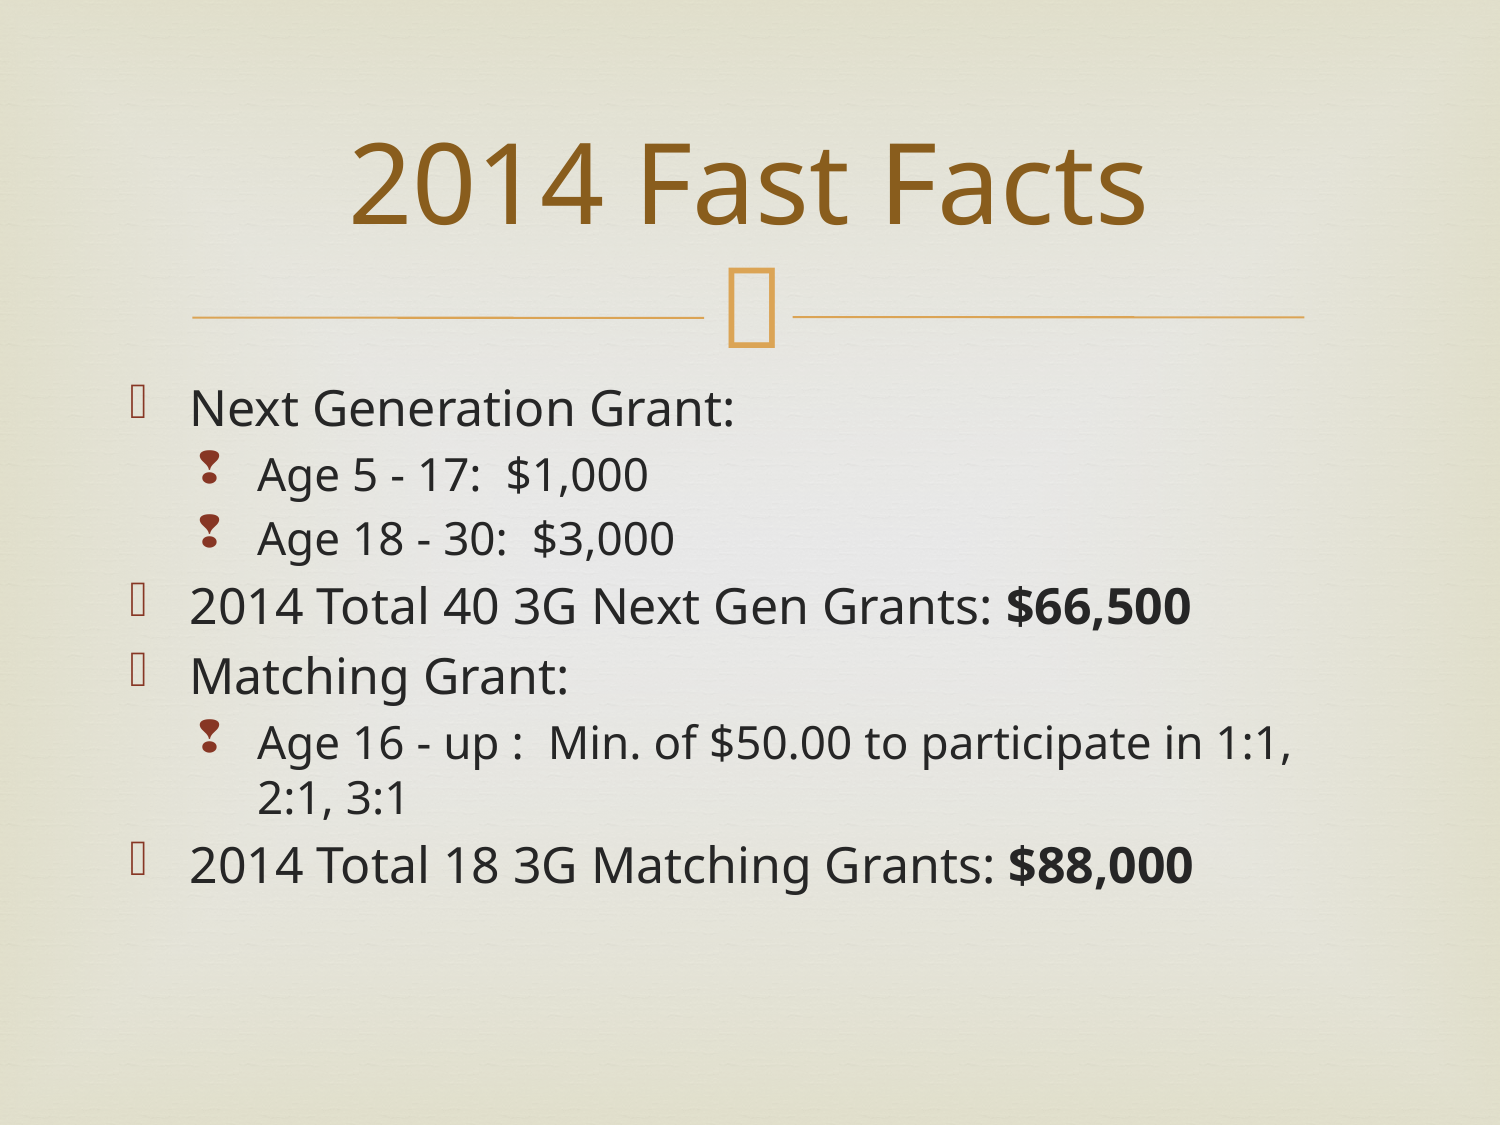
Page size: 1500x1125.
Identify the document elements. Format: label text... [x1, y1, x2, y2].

list Next Generation Grant: Age 5 - 17: $1,000 Age 18 - 30: $3,000 2014 Total 40 3G Next Gen Grants: $66,500 Matching Grant: Age 16 - up : Min. of $50.00 to participate in 1:1, 2:1, 3:1 2014 Total 18 3G Matching Grants: $88,000 [114, 368, 1386, 1005]
title 2014 Fast Facts [112, 93, 1386, 267]
